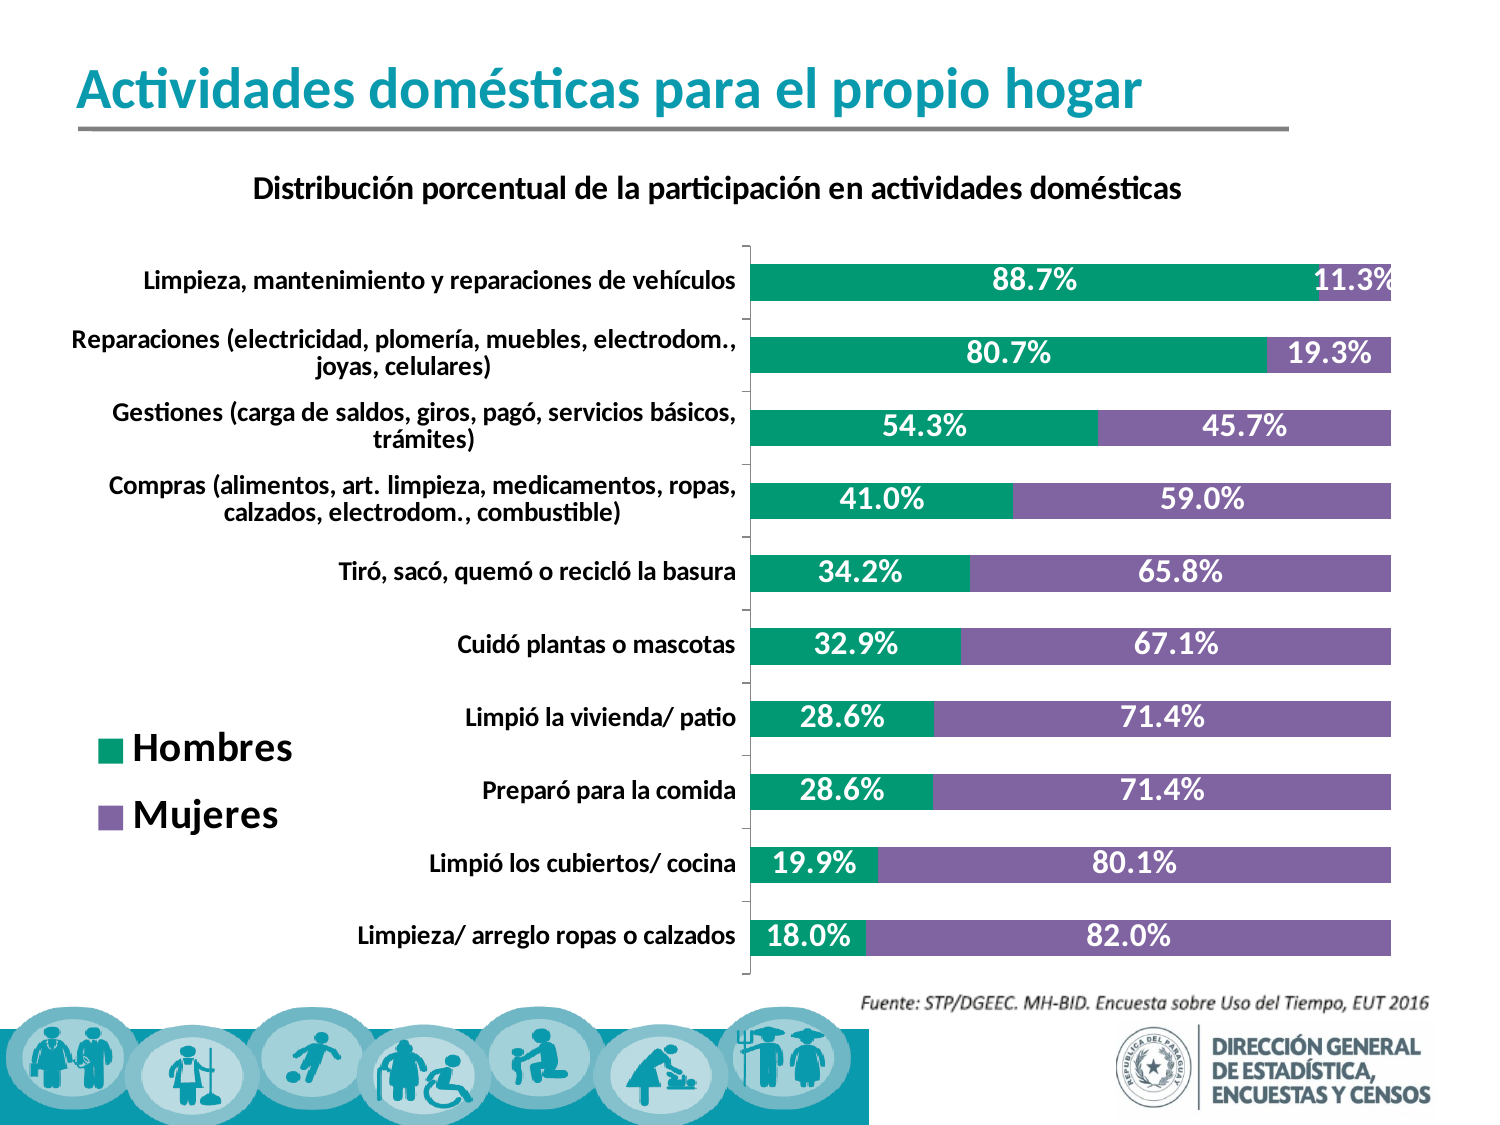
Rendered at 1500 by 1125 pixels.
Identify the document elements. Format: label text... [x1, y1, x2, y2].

picture [0, 987, 1436, 1125]
text_box Actividades domésticas para el propio hogar [61, 42, 1211, 123]
chart [43, 125, 1457, 988]
